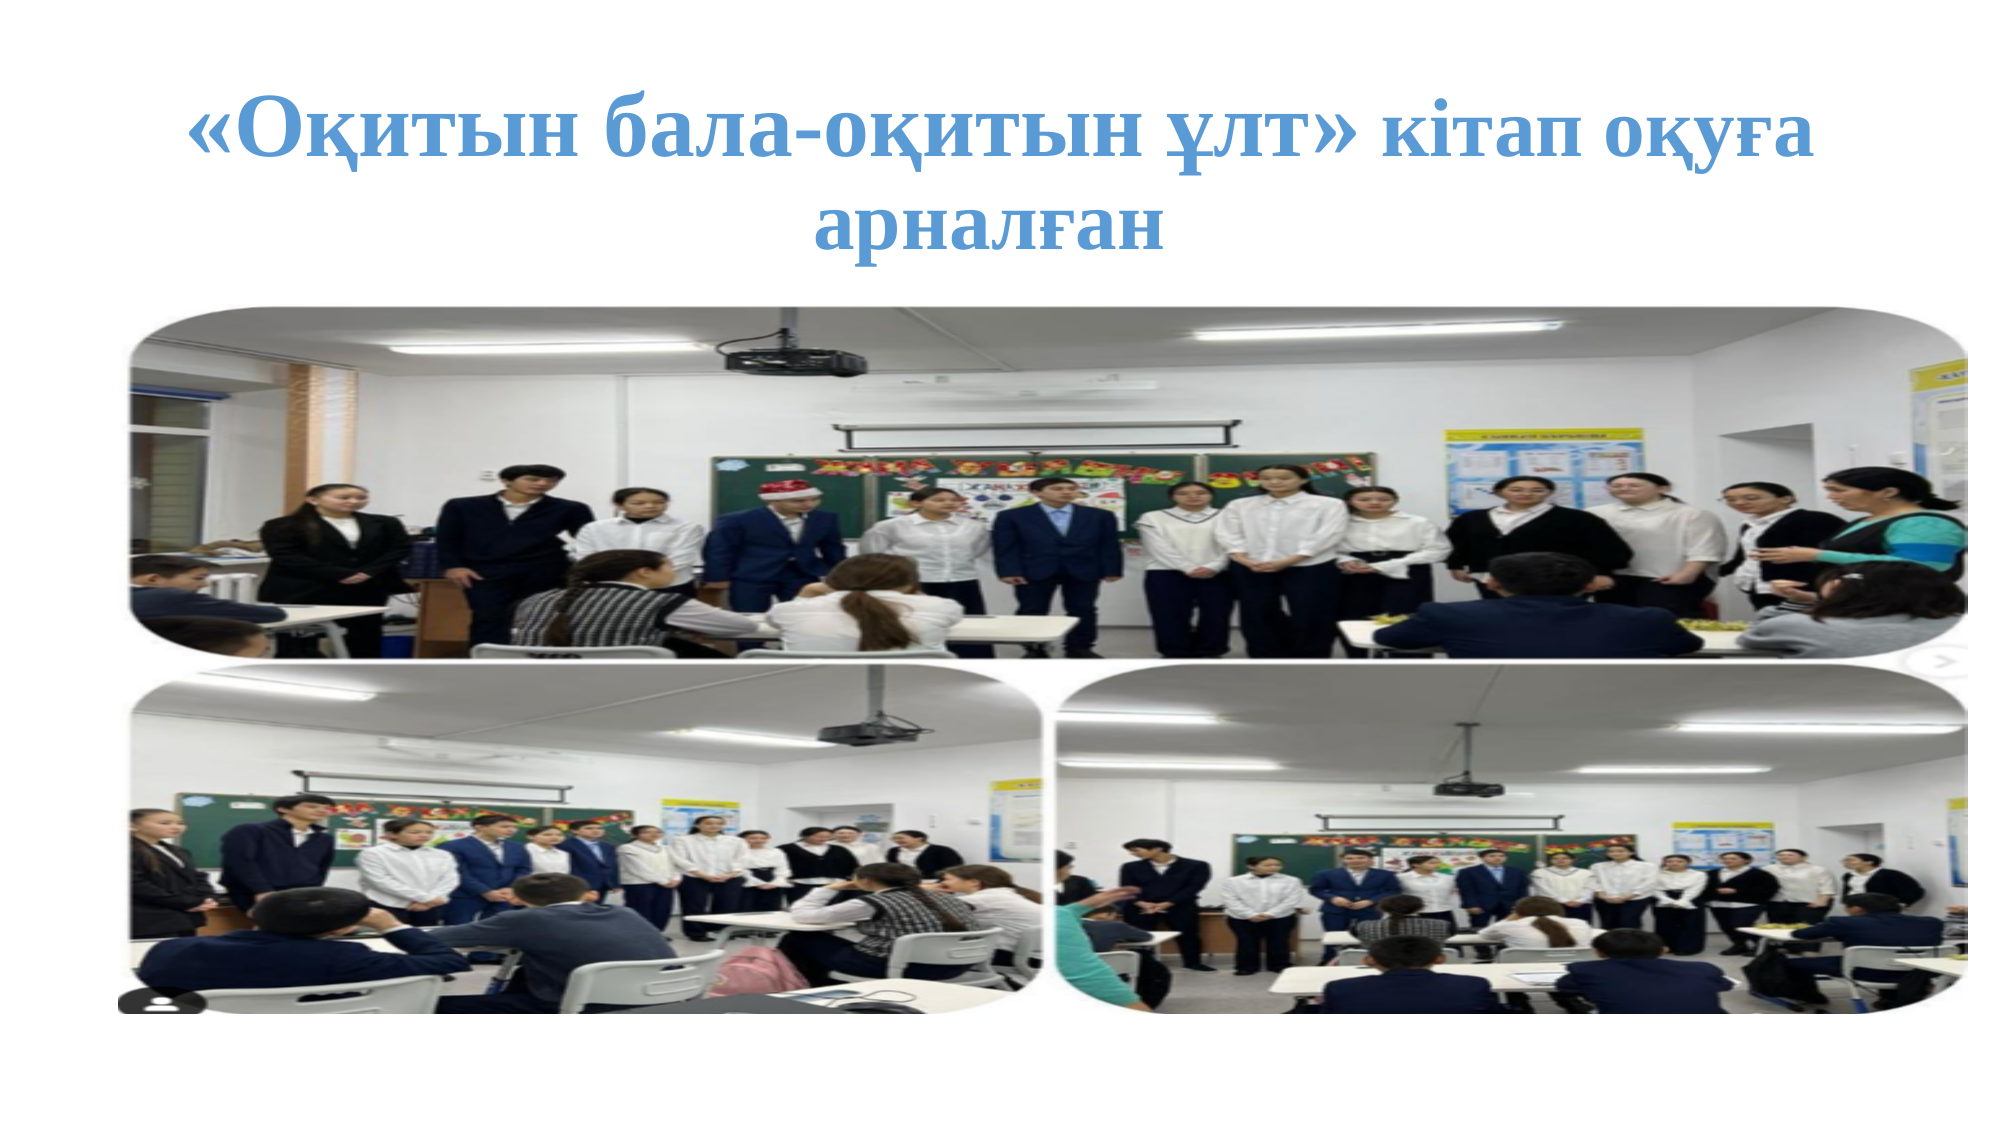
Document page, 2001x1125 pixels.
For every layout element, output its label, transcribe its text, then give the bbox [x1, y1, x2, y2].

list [118, 299, 1968, 1014]
title «Оқитын бала-оқитын ұлт» кітап оқуға арналған [137, 59, 1863, 278]
